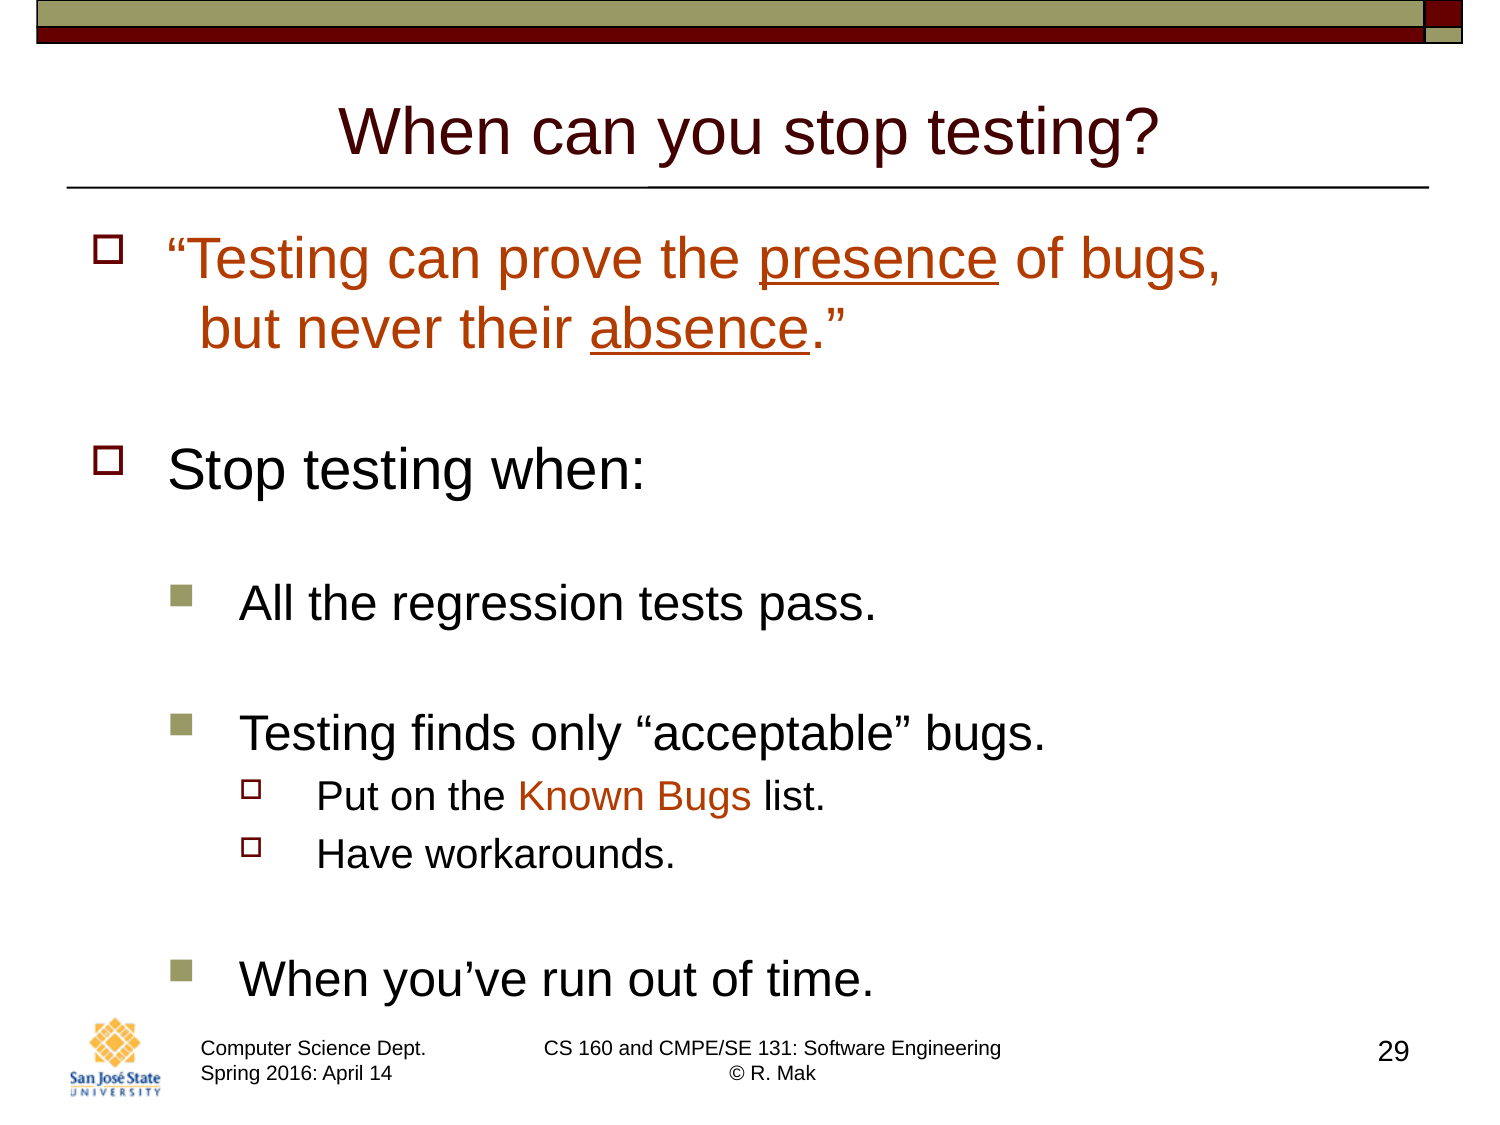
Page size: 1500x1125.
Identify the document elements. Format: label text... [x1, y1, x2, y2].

title When can you stop testing? [75, 67, 1425, 175]
picture [60, 1012, 166, 1112]
list “Testing can prove the presence of bugs, but never their absence.” Stop testing when: All the regression tests pass. Testing finds only “acceptable” bugs. Put on the Known Bugs list. Have workarounds. When you’ve run out of time. [75, 212, 1425, 1006]
slide_number 29 [1112, 1025, 1425, 1100]
